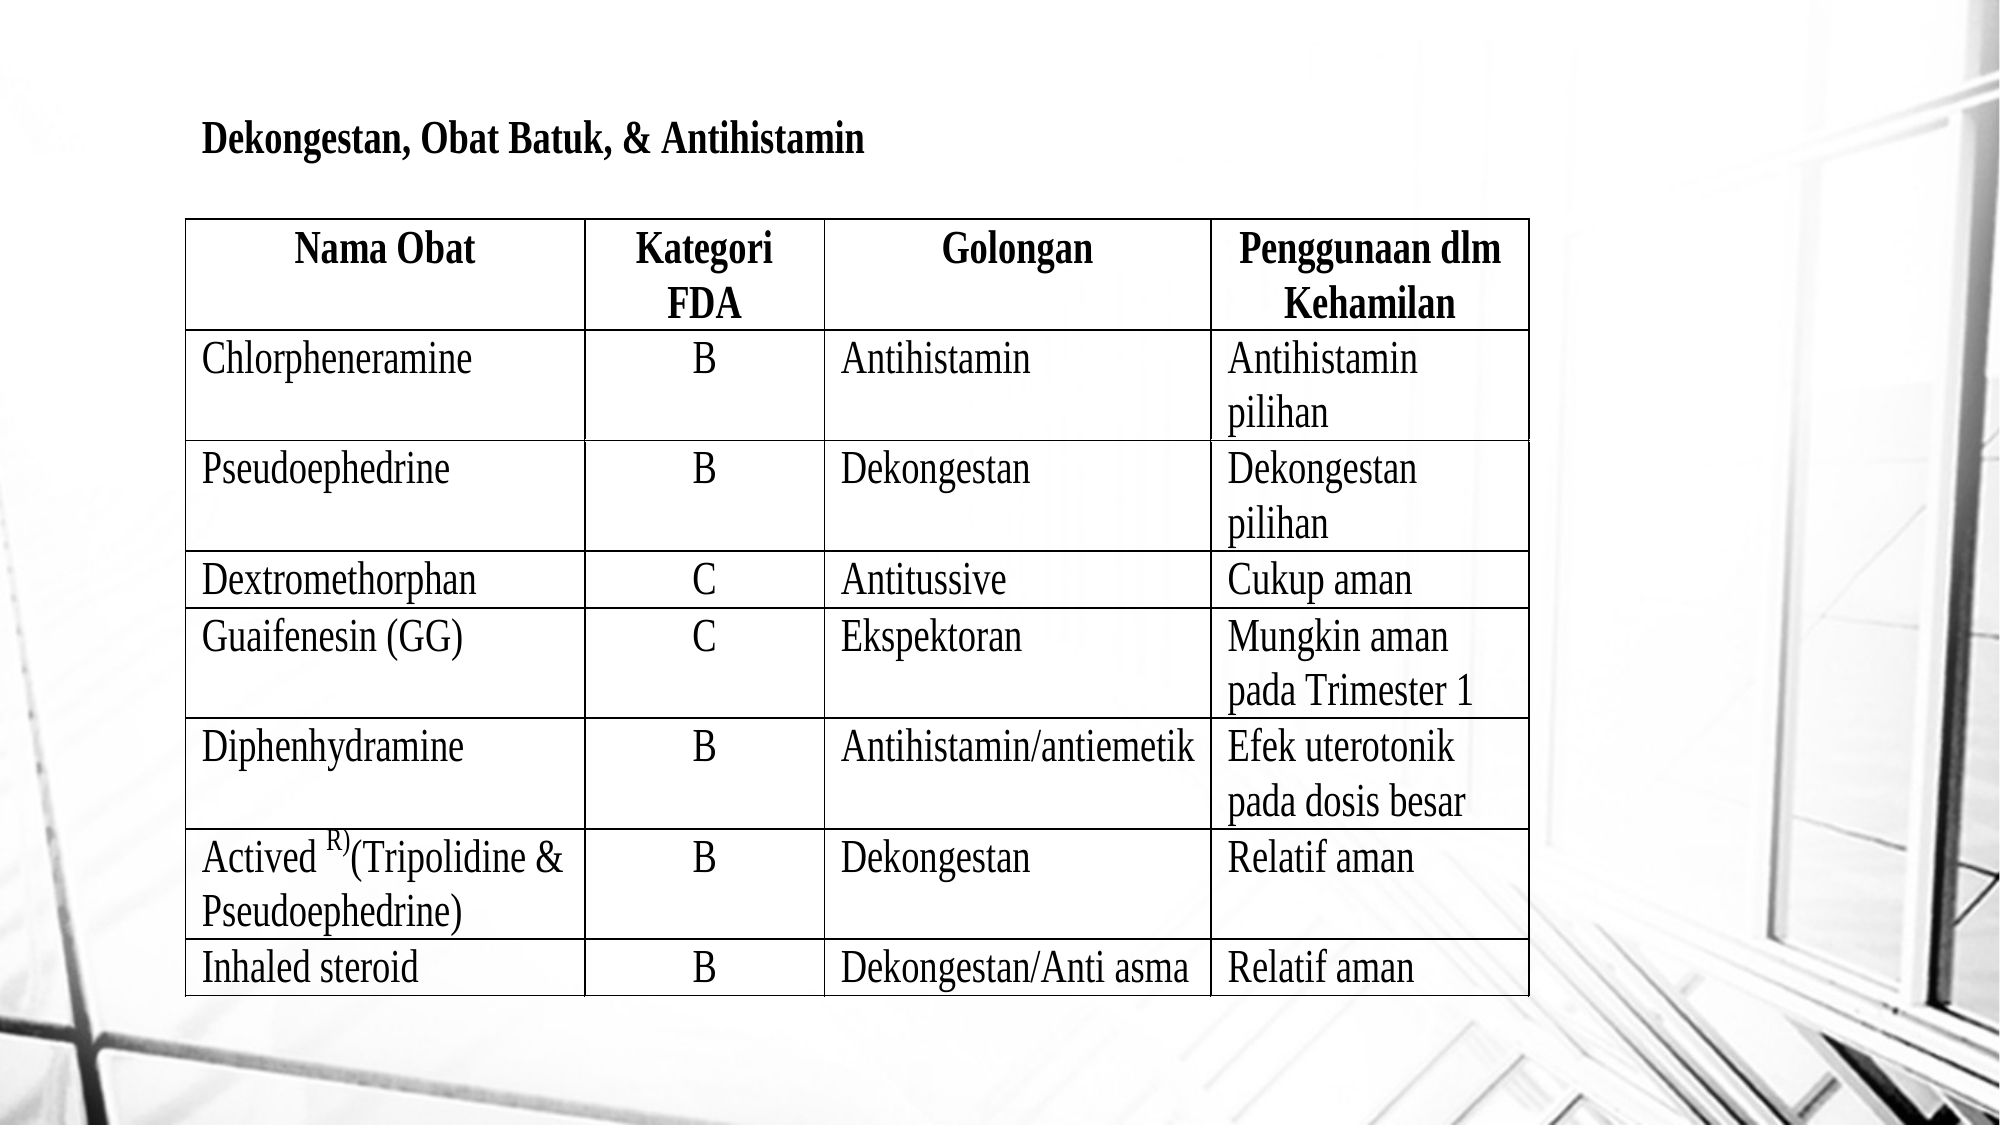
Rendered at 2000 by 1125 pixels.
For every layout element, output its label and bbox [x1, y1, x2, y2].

text_box [184, 55, 1532, 1053]
picture [0, 0, 2000, 1125]
